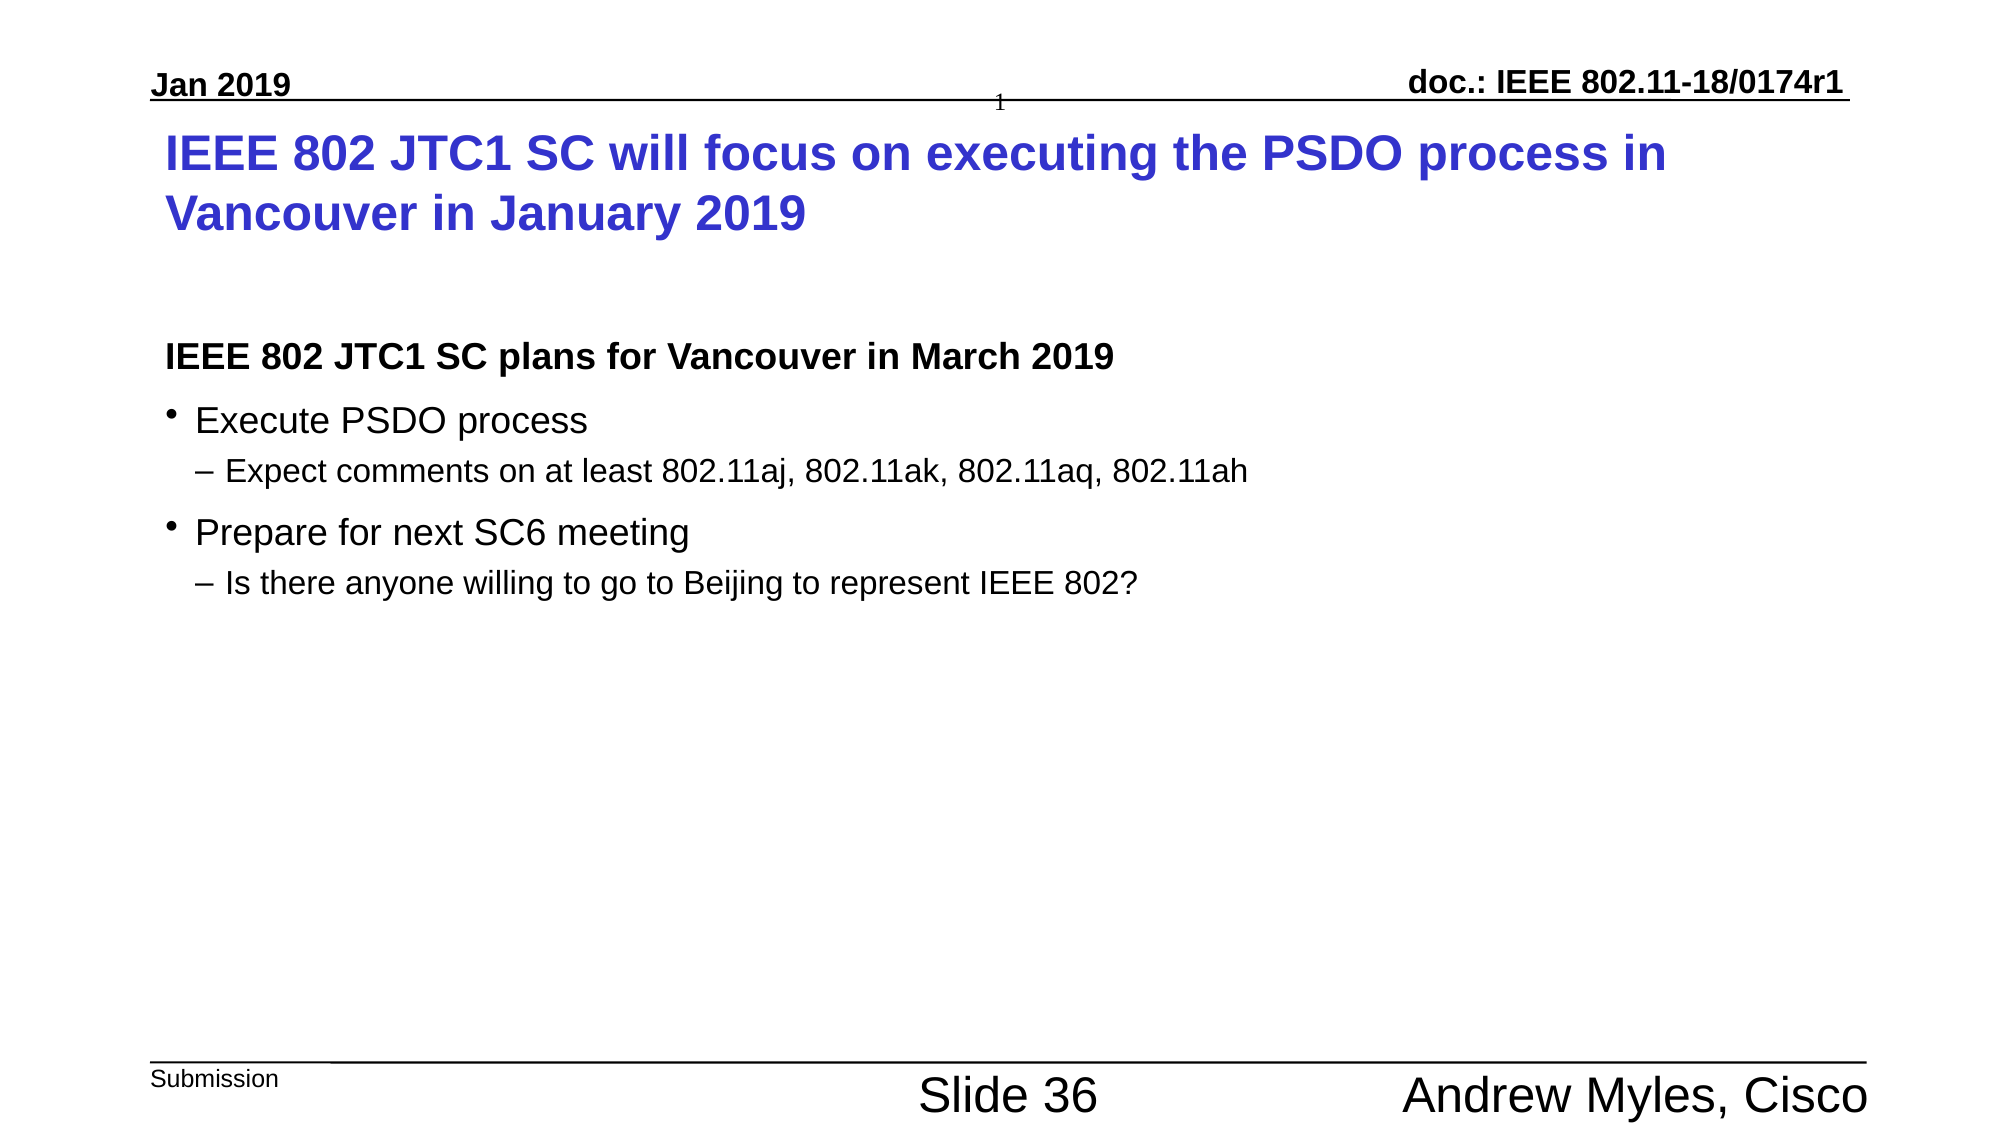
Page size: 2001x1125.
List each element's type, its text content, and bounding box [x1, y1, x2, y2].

footer Andrew Myles, Cisco [1396, 1061, 1869, 1124]
list IEEE 802 JTC1 SC plans for Vancouver in March 2019 Execute PSDO process Expect comments on at least 802.11aj, 802.11ak, 802.11aq, 802.11ah Prepare for next SC6 meeting Is there anyone willing to go to Beijing to represent IEEE 802? [150, 324, 1850, 1000]
slide_number Slide 36 [913, 1061, 1103, 1124]
title IEEE 802 JTC1 SC will focus on executing the PSDO process in Vancouver in January 2019 [150, 112, 1850, 288]
